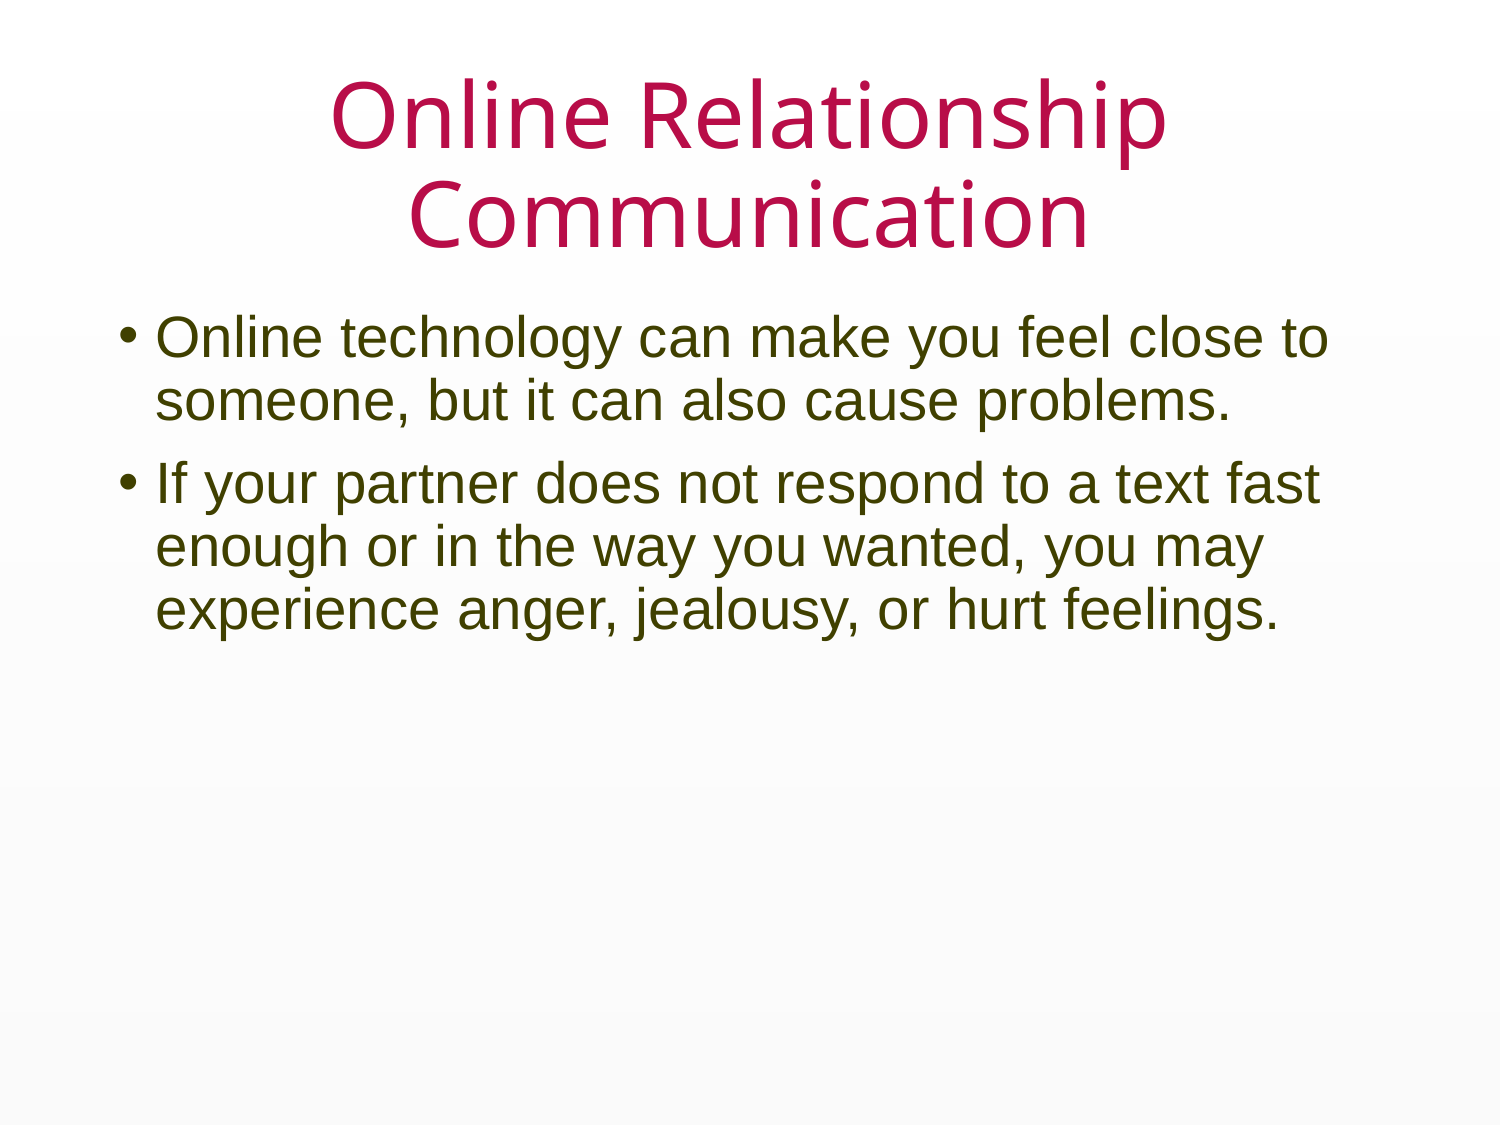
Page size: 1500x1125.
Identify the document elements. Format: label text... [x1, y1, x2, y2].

title Online Relationship Communication [103, 59, 1397, 278]
list Online technology can make you feel close to someone, but it can also cause problems. If your partner does not respond to a text fast enough or in the way you wanted, you may experience anger, jealousy, or hurt feelings. [103, 299, 1397, 1014]
